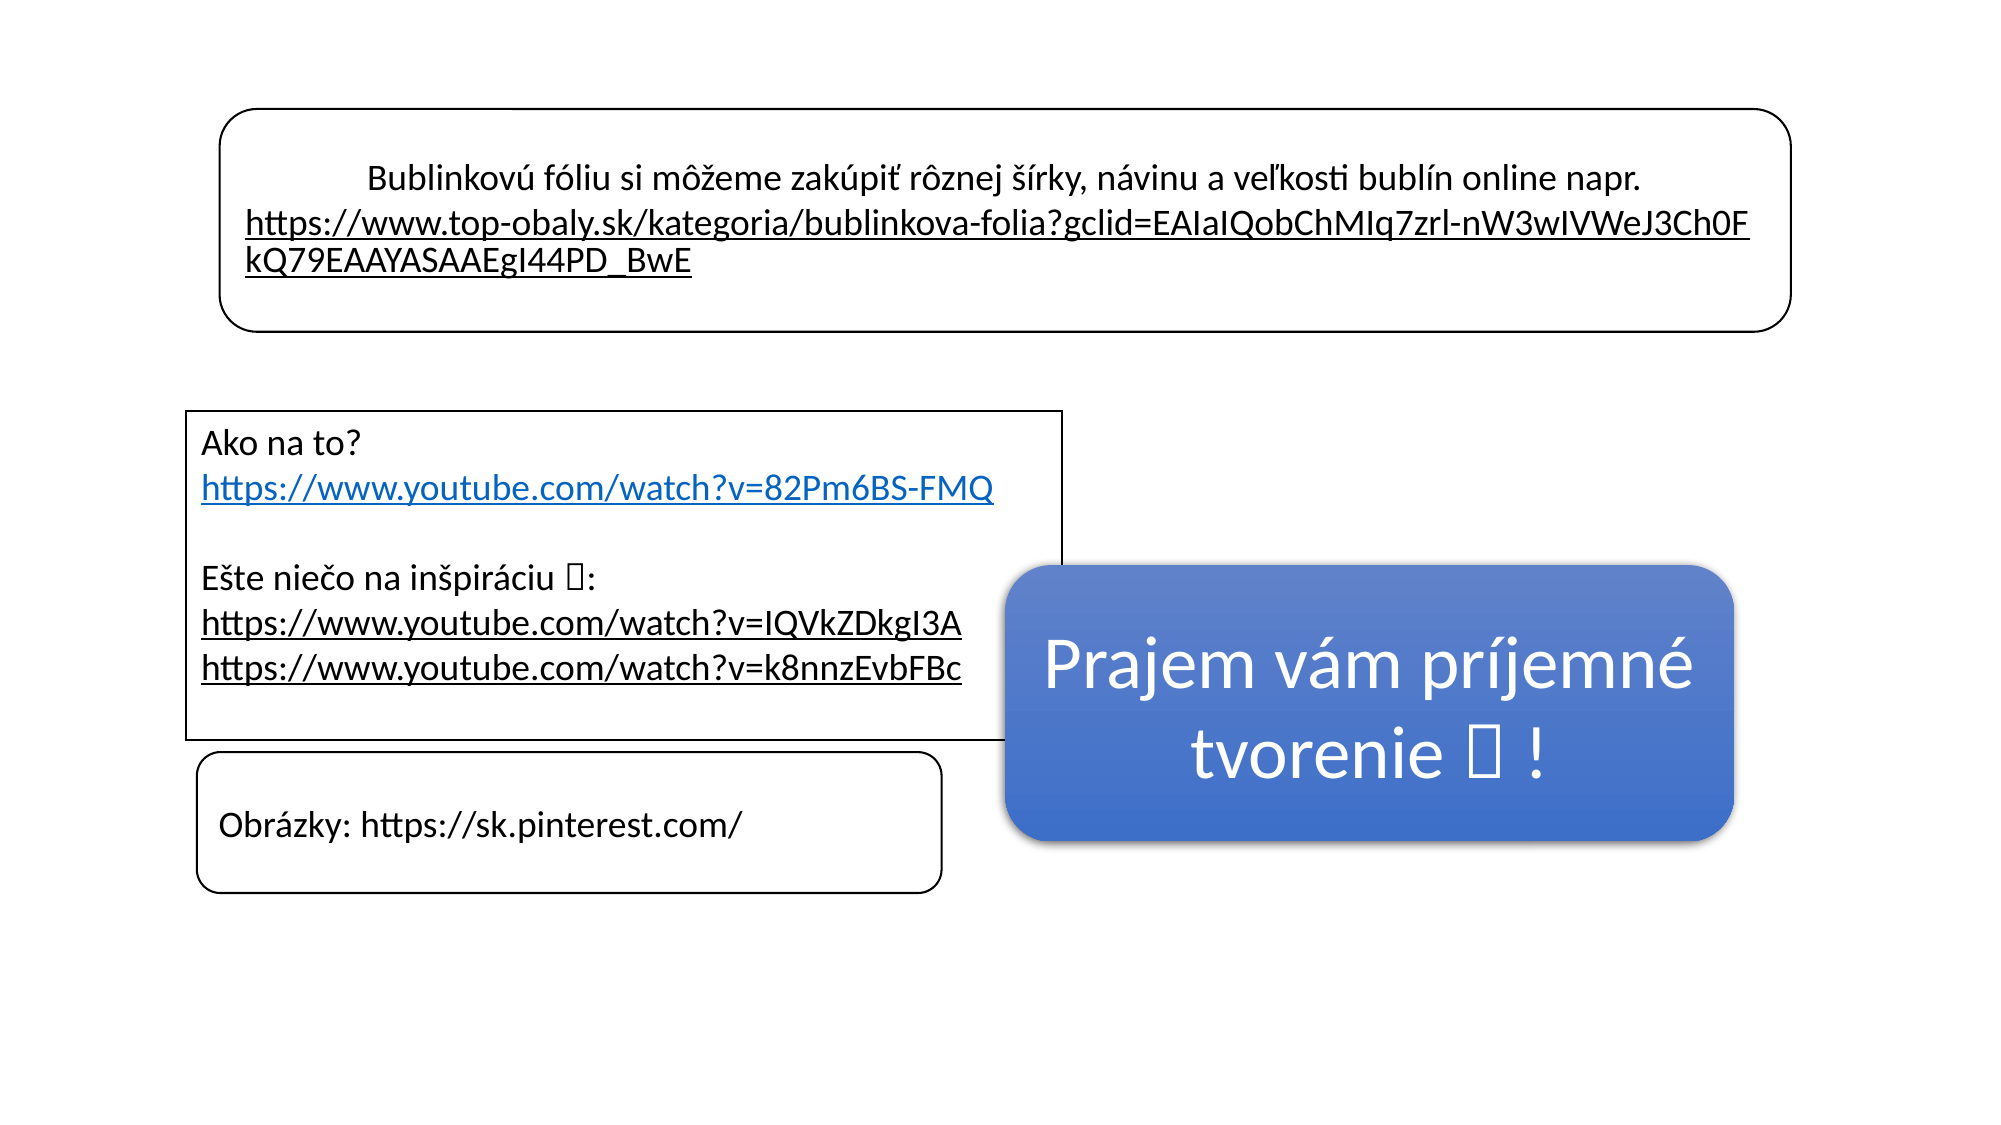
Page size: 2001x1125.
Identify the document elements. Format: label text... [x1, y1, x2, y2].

text_box Prajem vám príjemné tvorenie  ! [1005, 565, 1735, 842]
text_box Bublinkovú fóliu si môžeme zakúpiť rôznej šírky, návinu a veľkosti bublín online napr. https://www.top-obaly.sk/kategoria/bublinkova-folia?gclid=EAIaIQobChMIq7zrl-nW3wIVWeJ3Ch0FkQ79EAAYASAAEgI44PD_BwE [218, 107, 1792, 333]
text_box Obrázky: https://sk.pinterest.com/ [195, 751, 943, 895]
text_box Ako na to? https://www.youtube.com/watch?v=82Pm6BS-FMQ Ešte niečo na inšpiráciu : https://www.youtube.com/watch?v=IQVkZDkgI3A https://www.youtube.com/watch?v=k8nnzEvbFBc [185, 410, 1063, 741]
